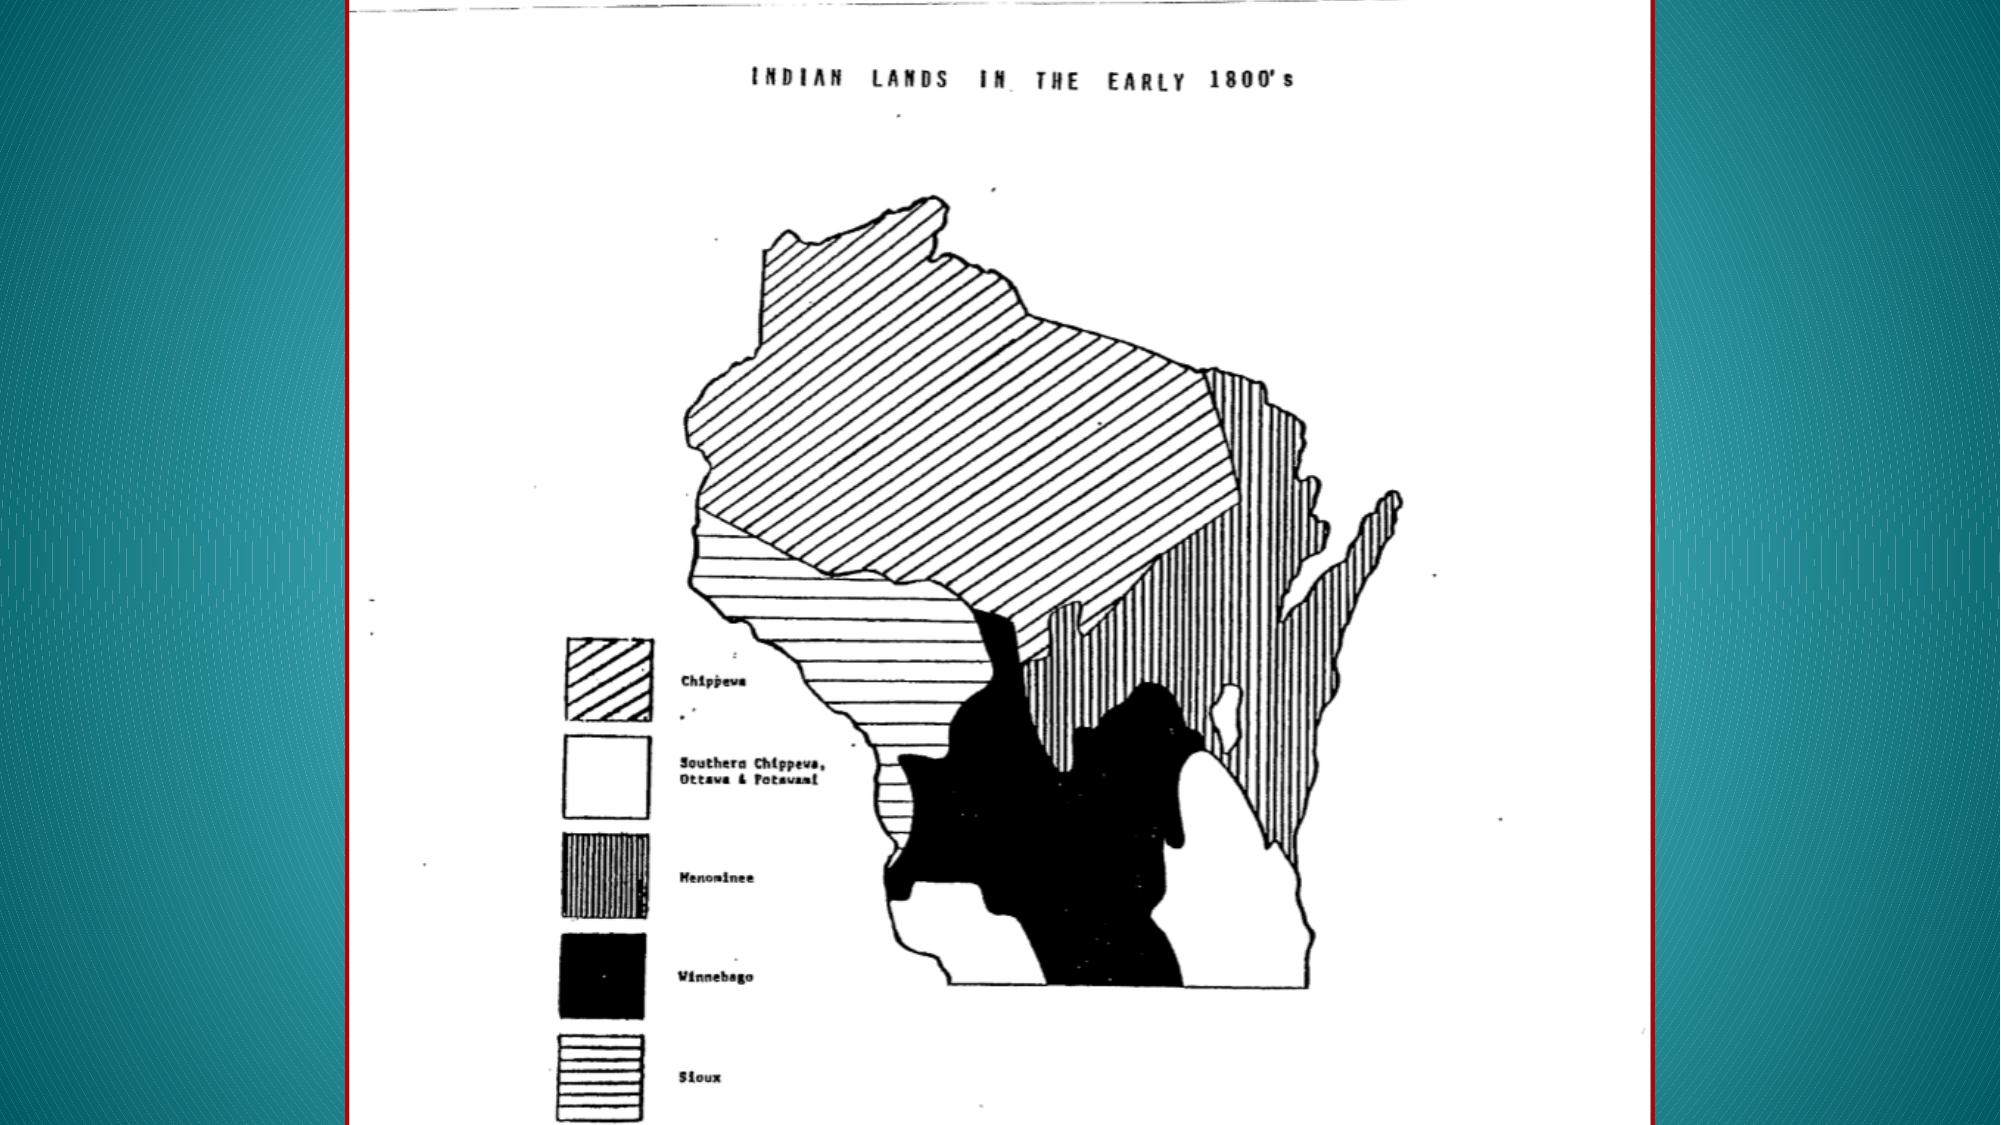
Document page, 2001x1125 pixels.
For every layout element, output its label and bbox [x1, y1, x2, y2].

picture [349, 0, 1651, 1125]
